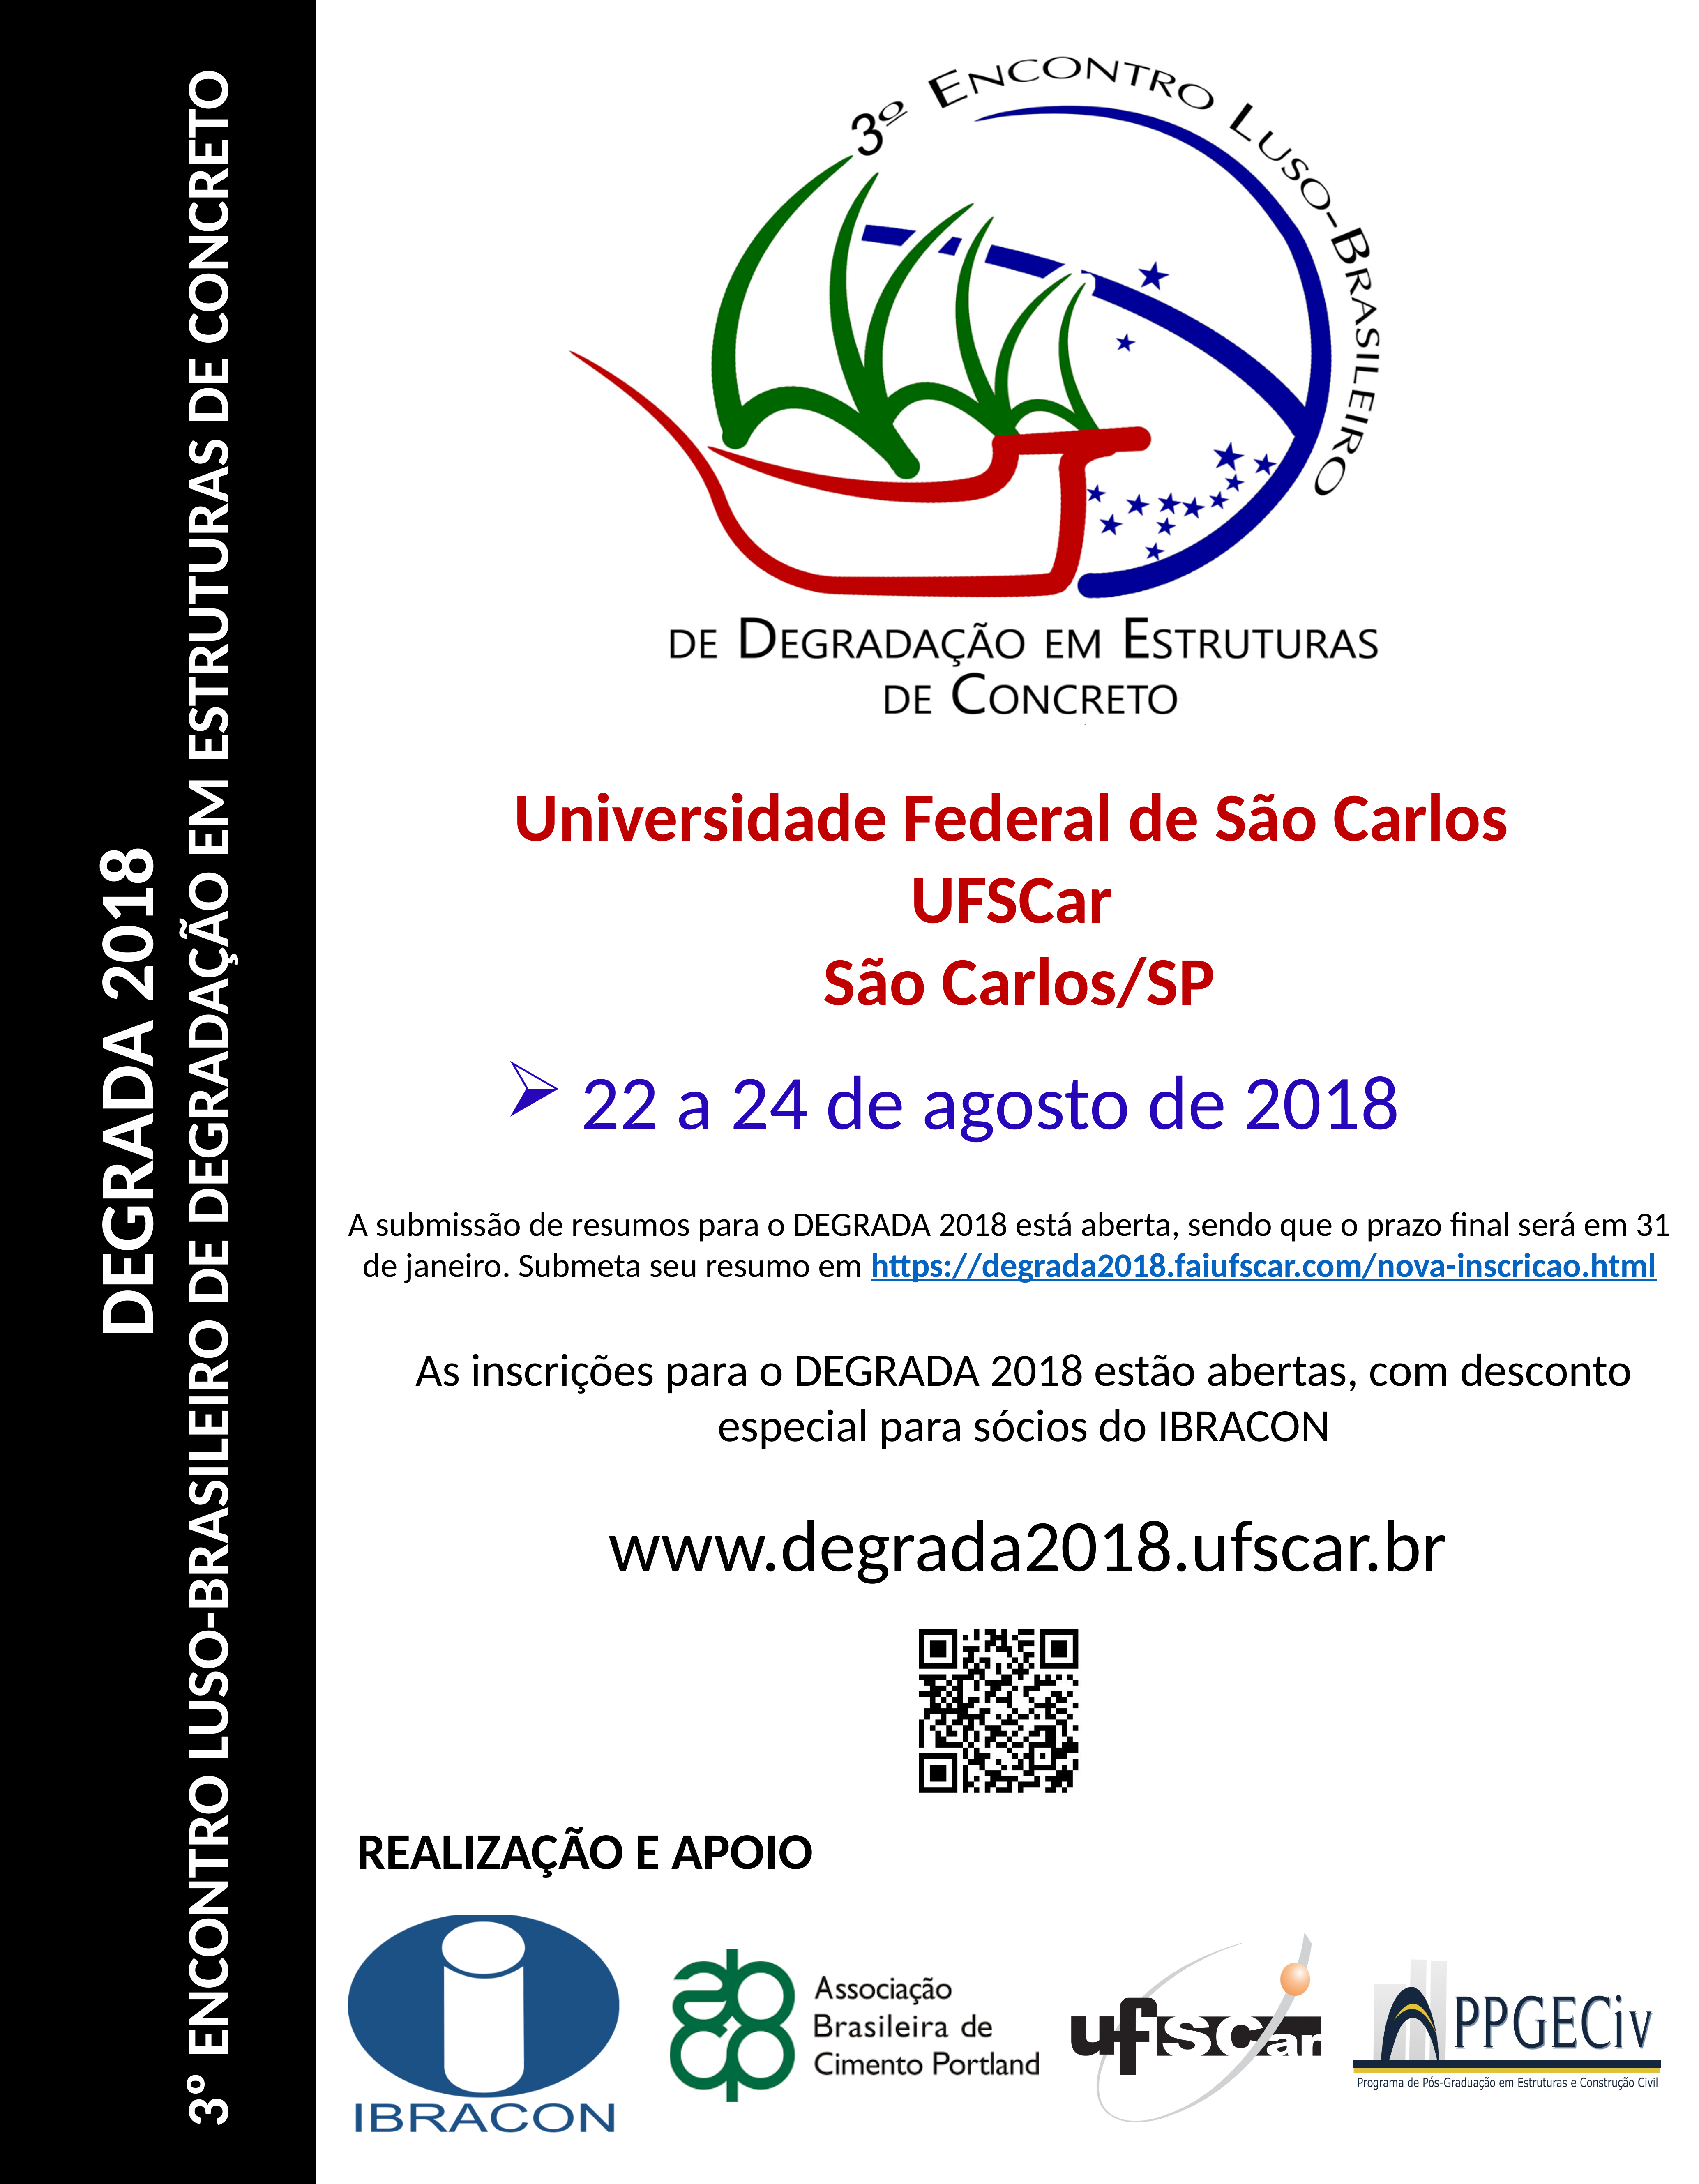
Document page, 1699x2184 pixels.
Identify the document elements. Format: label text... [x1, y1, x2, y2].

text_box As inscrições para o DEGRADA 2018 estão abertas, com desconto especial para sócios do IBRACON [373, 1335, 1676, 1455]
text_box A submissão de resumos para o DEGRADA 2018 está aberta, sendo que o prazo final será em 31 de janeiro. Submeta seu resumo em https://degrada2018.faiufscar.com/nova-inscricao.html [321, 1198, 1699, 1288]
text_box 22 a 24 de agosto de 2018 [496, 1048, 1450, 1149]
picture [1071, 1933, 1324, 2122]
text_box Universidade Federal de São Carlos UFSCar São Carlos/SP [390, 700, 1649, 1023]
text_box REALIZAÇÃO E APOIO [348, 1813, 1445, 1883]
picture [670, 1949, 1039, 2102]
text_box DEGRADA 2018 3º ENCONTRO LUSO-BRASILEIRO DE DEGRADAÇÃO EM ESTRUTURAS DE CONCRETO [0, 0, 316, 2184]
picture [1344, 1945, 1671, 2103]
text_box www.degrada2018.ufscar.br [454, 1493, 1602, 1590]
picture [348, 1915, 643, 2144]
picture [554, 39, 1417, 733]
picture [897, 1607, 1100, 1815]
